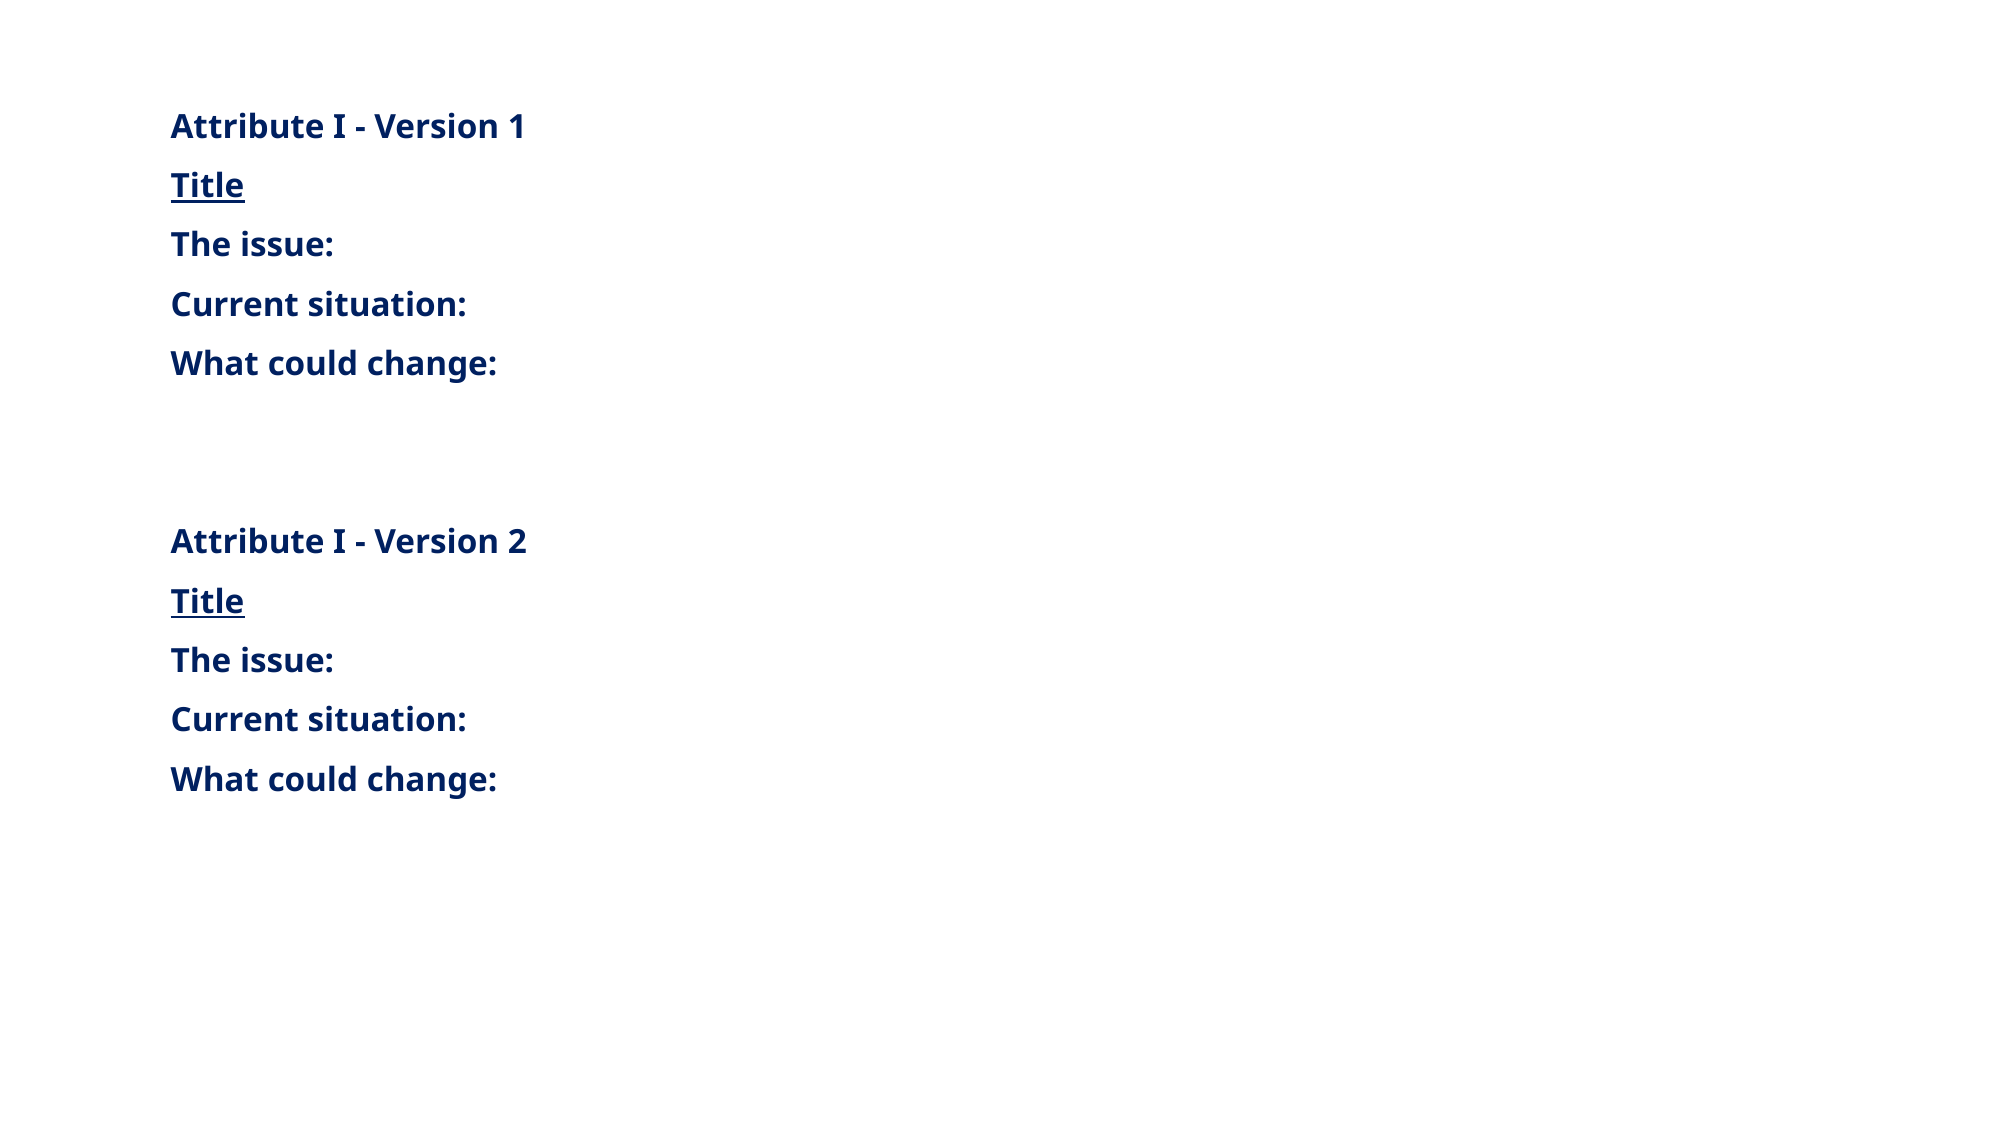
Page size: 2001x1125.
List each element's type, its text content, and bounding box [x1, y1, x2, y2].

text_box Attribute I - Version 1 Title The issue: Current situation: What could change: Attribute I - Version 2 Title The issue: Current situation: What could change: [155, 94, 1863, 806]
